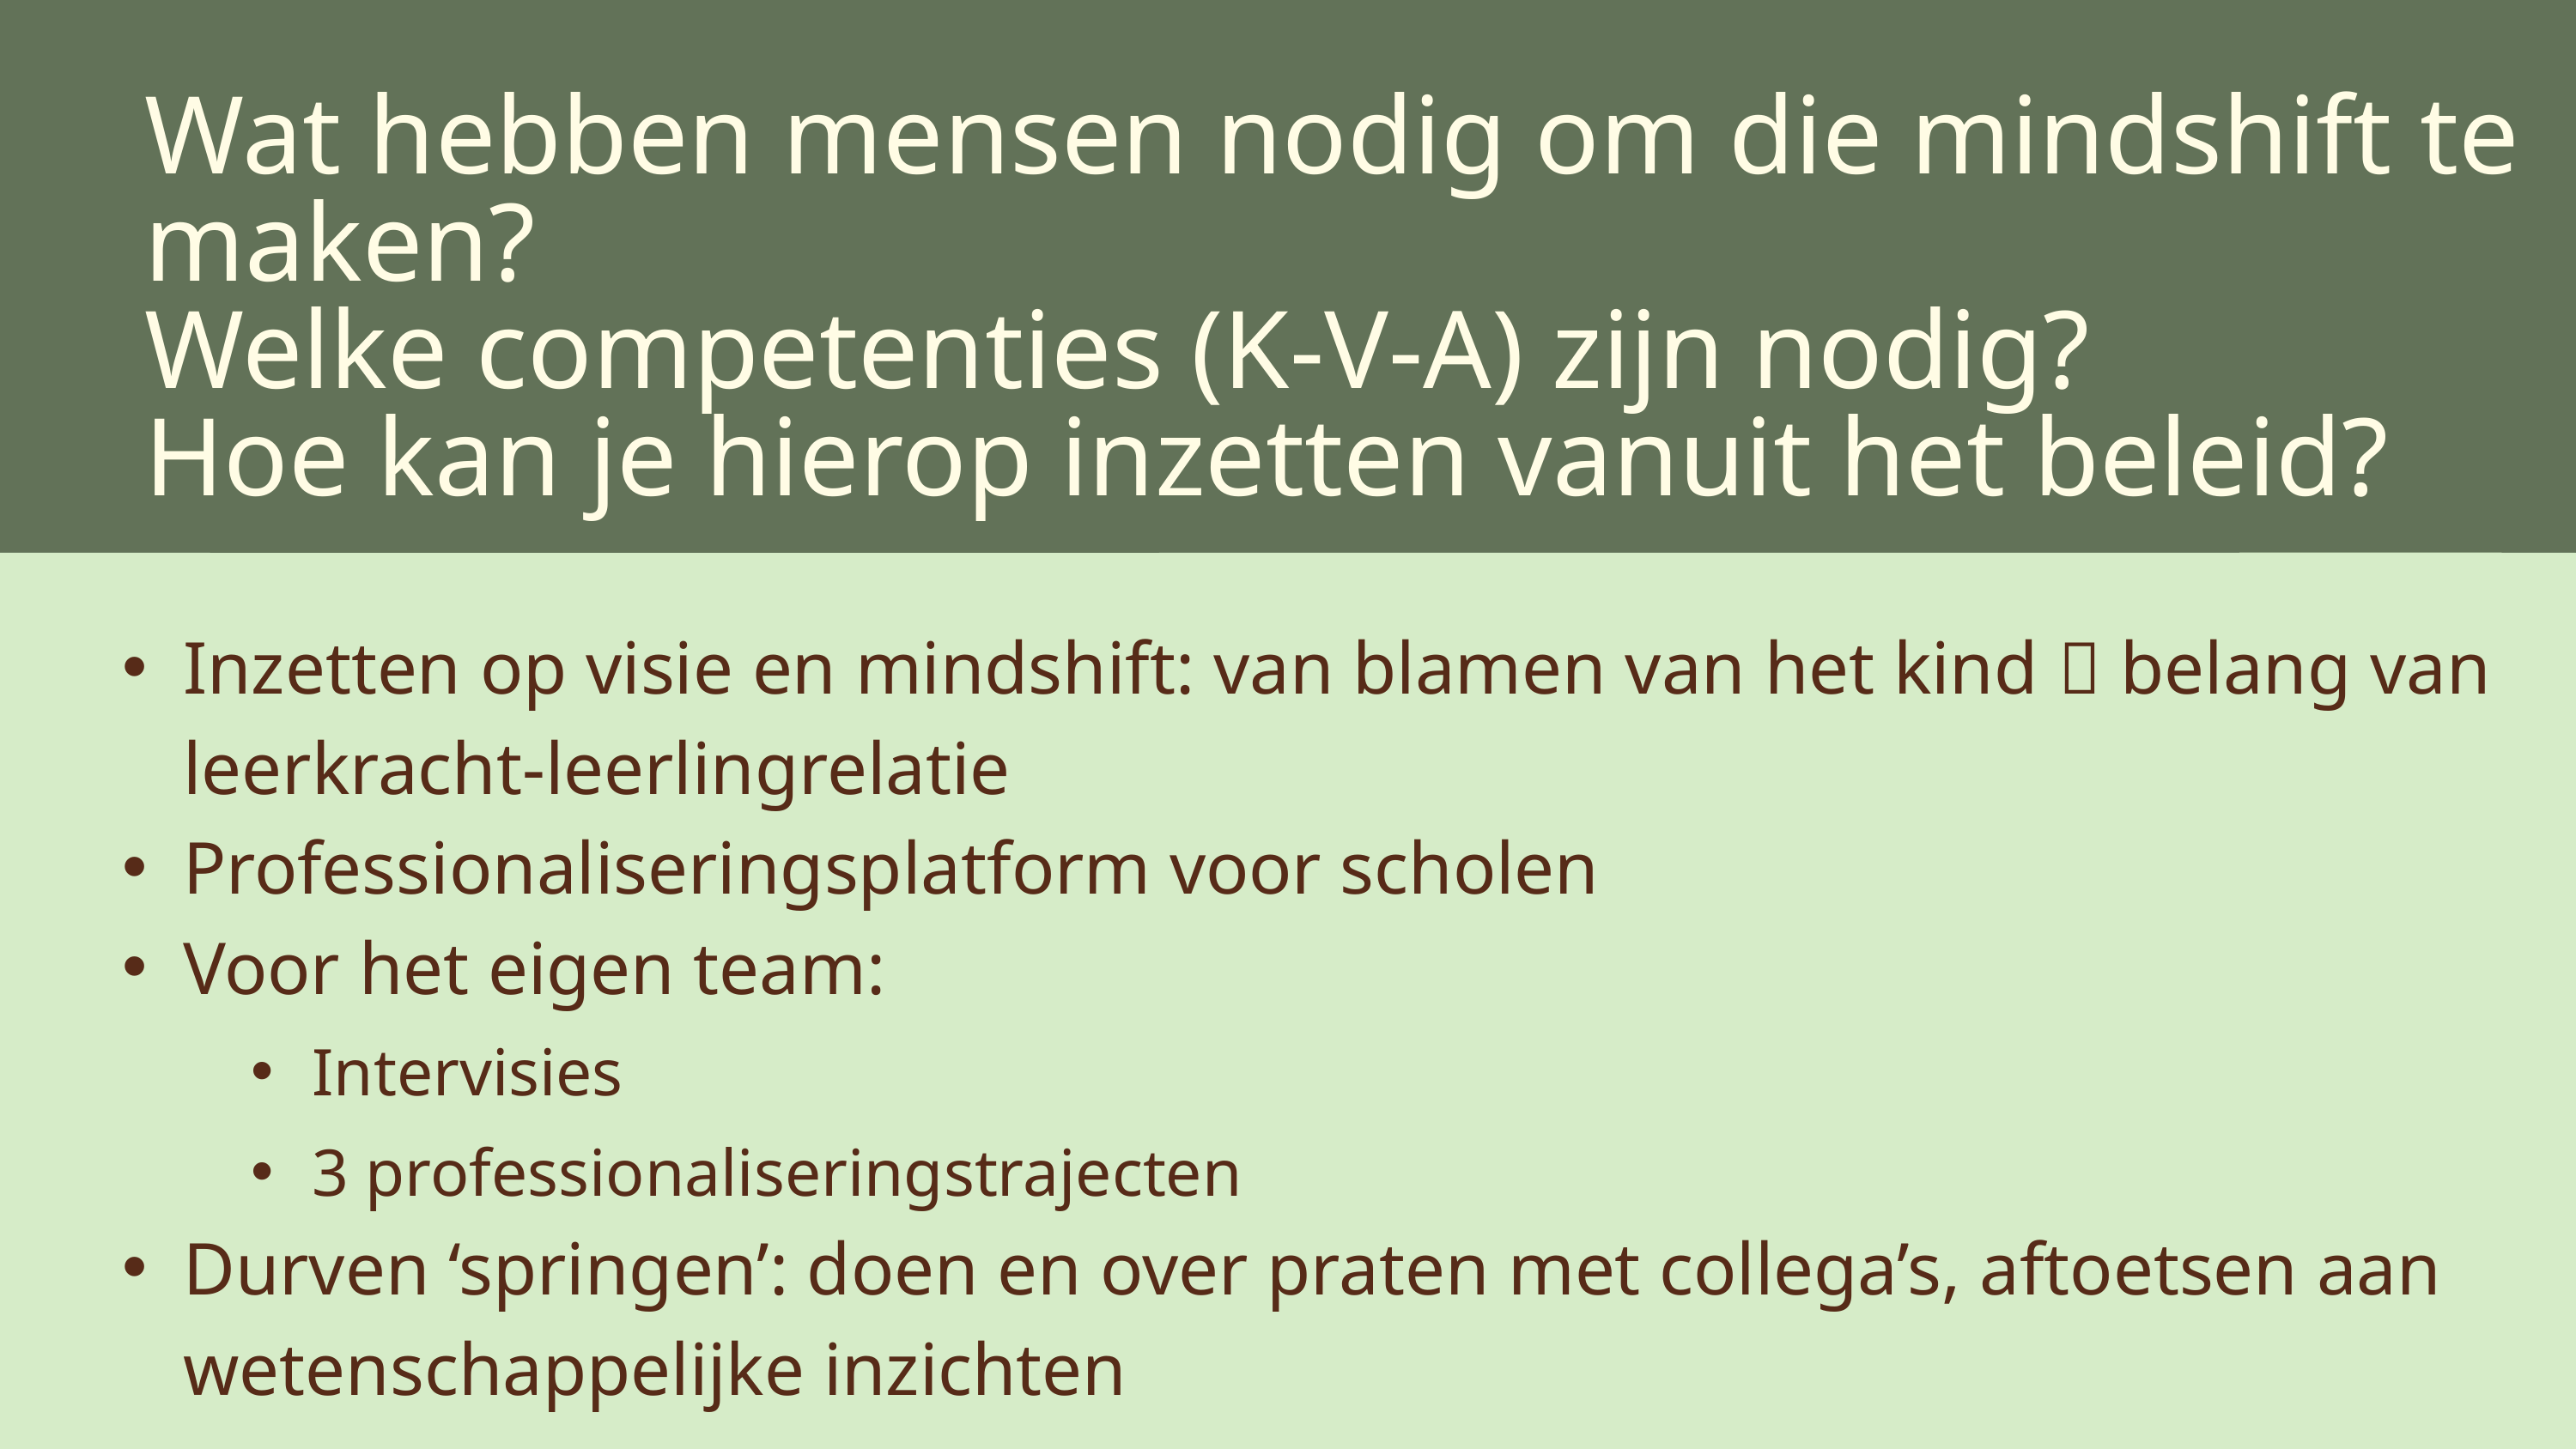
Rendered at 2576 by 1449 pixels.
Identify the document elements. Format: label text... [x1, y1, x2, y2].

text_box Wat hebben mensen nodig om die mindshift te maken? Welke competenties (K-V-A) zijn nodig? Hoe kan je hierop inzetten vanuit het beleid? [144, 88, 2573, 518]
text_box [0, 552, 2576, 1449]
